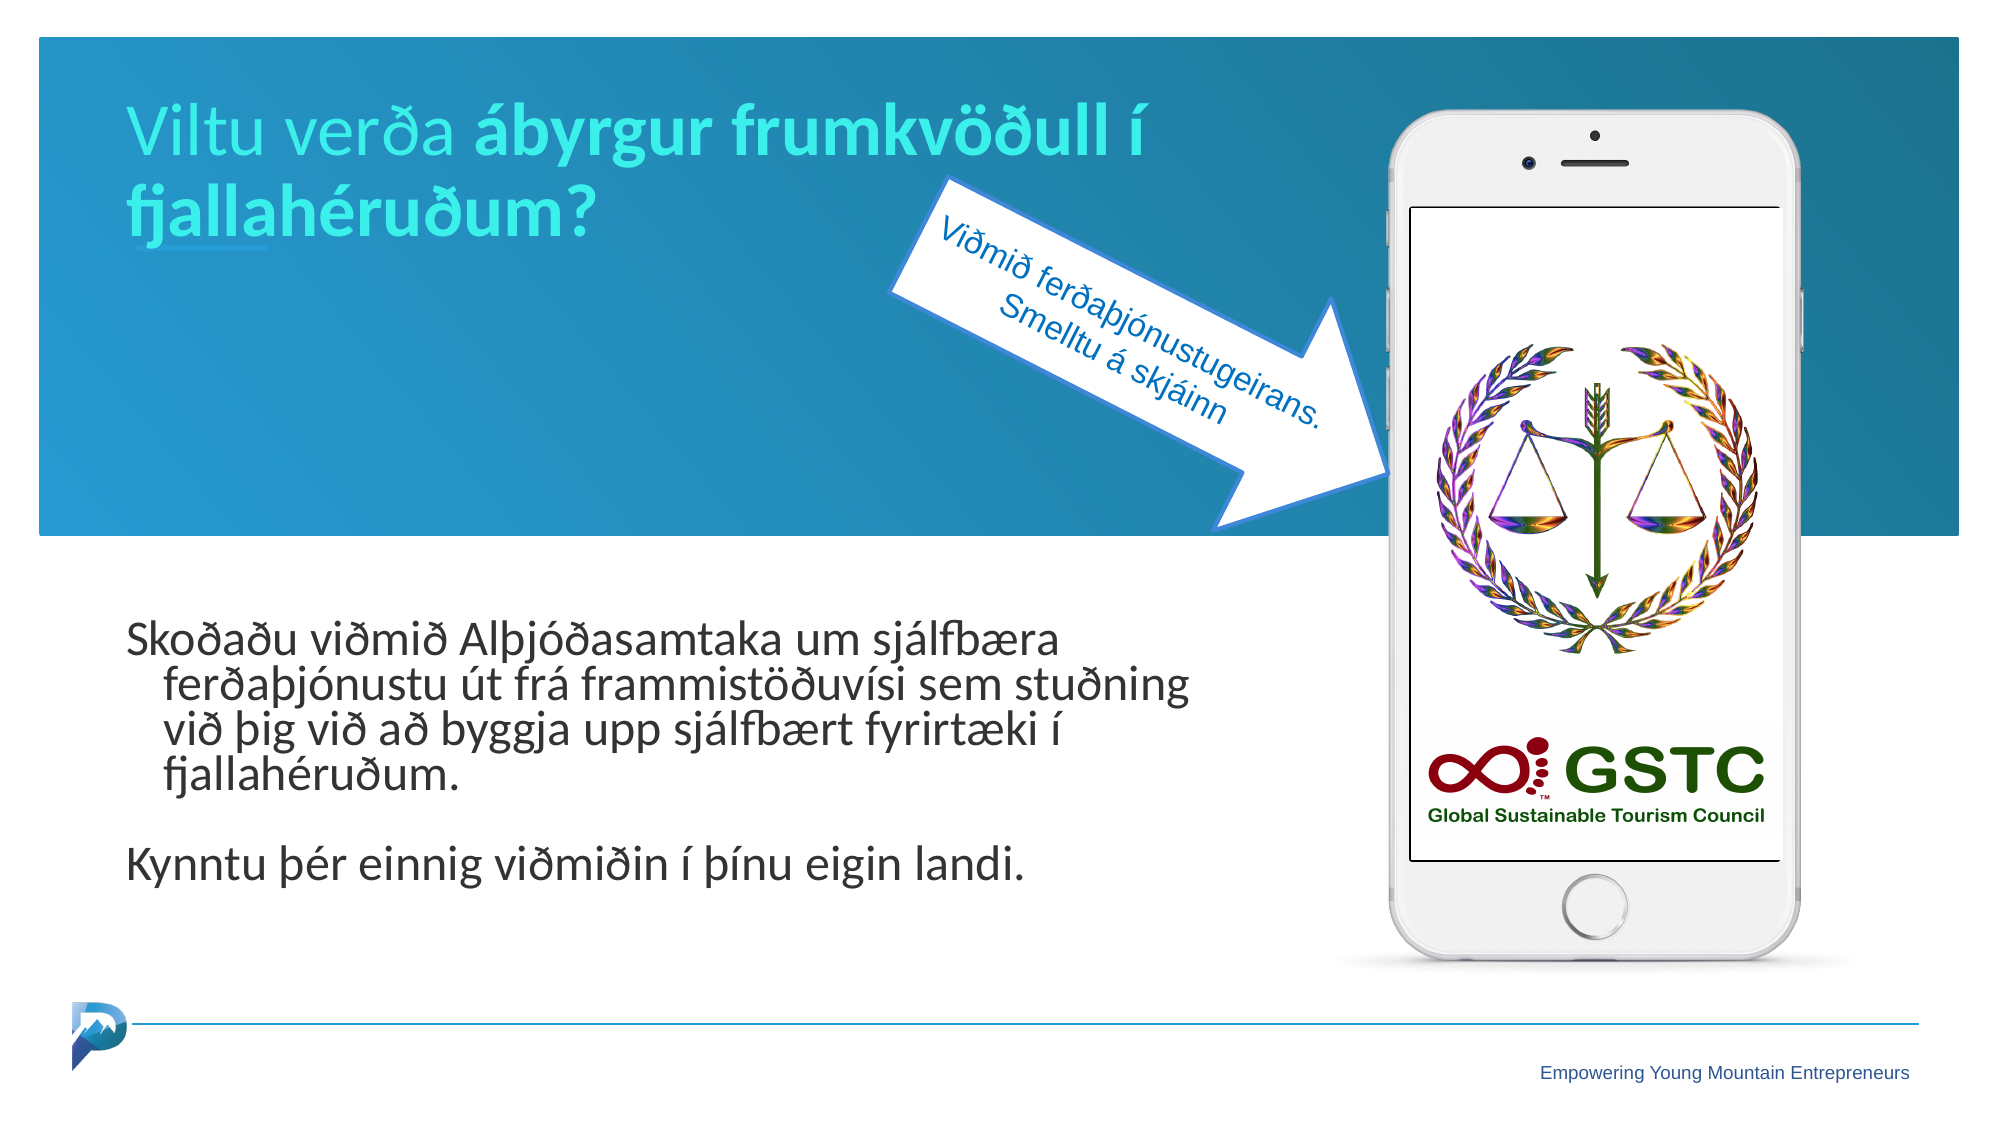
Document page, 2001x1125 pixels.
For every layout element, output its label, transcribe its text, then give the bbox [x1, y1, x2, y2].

text_box Viðmið ferðaþjónustugeirans. Smelltu á skjáinn [888, 176, 1389, 531]
picture [67, 1002, 132, 1071]
list Viltu verða ábyrgur frumkvöðull í fjallahéruðum? [110, 83, 1408, 208]
picture [1290, 55, 1905, 1016]
list Skoðaðu viðmið Alþjóðasamtaka um sjálfbæra ferðaþjónustu út frá frammistöðuvísi sem stuðning við þig við að byggja upp sjálfbært fyrirtæki í fjallahéruðum. Kynntu þér einnig viðmiðin í þínu eigin landi. [110, 612, 1235, 961]
